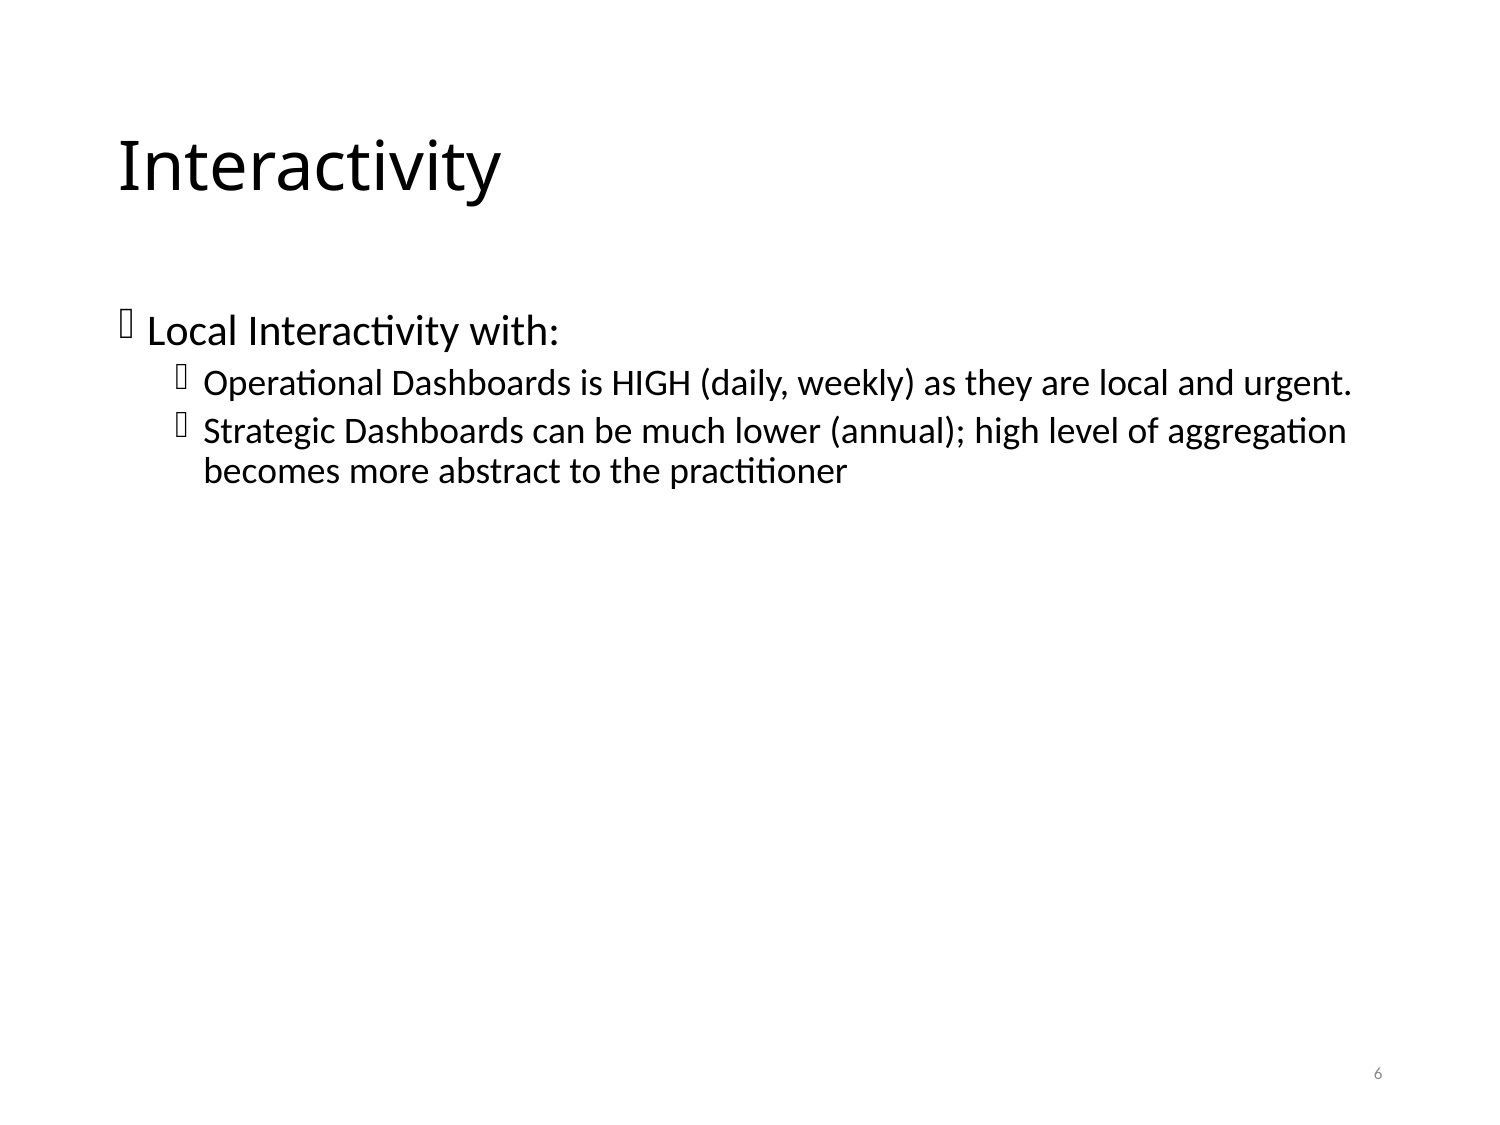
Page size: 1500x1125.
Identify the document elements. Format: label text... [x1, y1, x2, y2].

slide_number 6 [1060, 1042, 1398, 1103]
title Interactivity [103, 60, 1398, 278]
list Local Interactivity with: Operational Dashboards is HIGH (daily, weekly) as they are local and urgent. Strategic Dashboards can be much lower (annual); high level of aggregation becomes more abstract to the practitioner [103, 299, 1398, 1014]
